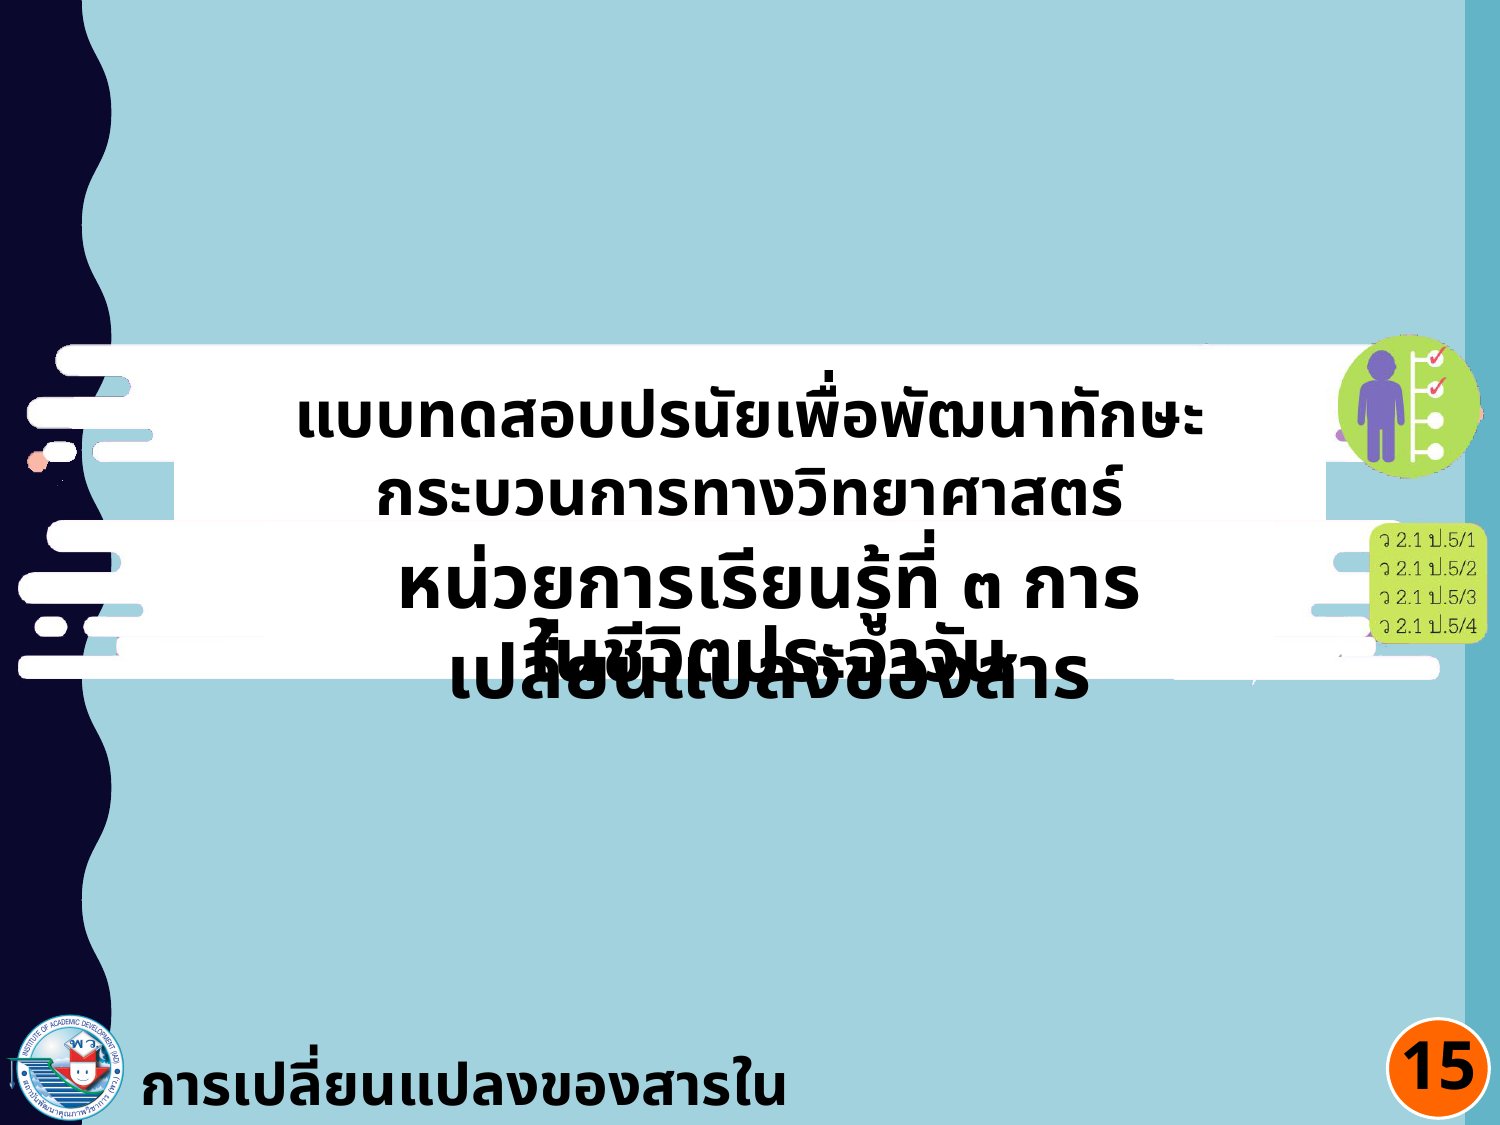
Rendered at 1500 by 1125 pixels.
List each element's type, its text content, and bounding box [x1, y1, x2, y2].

text_box ในชีวิตประจำวัน [513, 685, 1025, 705]
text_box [0, 327, 1500, 486]
picture [5, 1013, 125, 1122]
text_box หน่วยการเรียนรู้ที่ ๓ การเปลี่ยนแปลงของสาร [246, 685, 1292, 721]
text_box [0, 510, 1500, 685]
